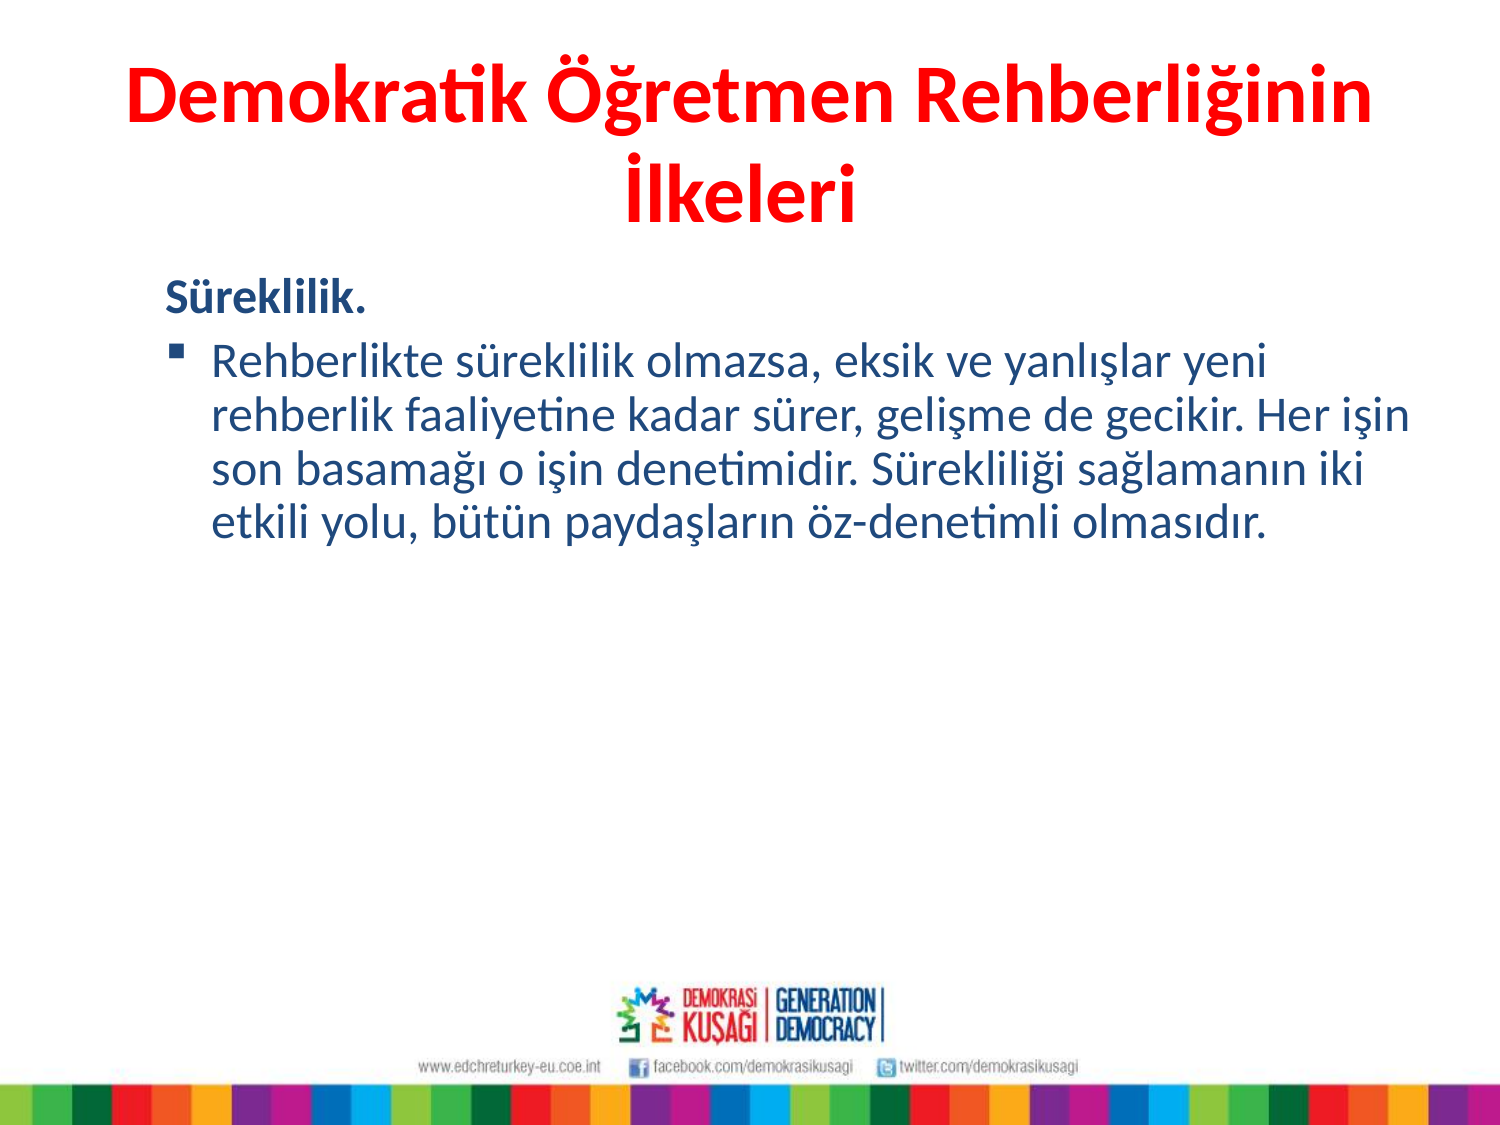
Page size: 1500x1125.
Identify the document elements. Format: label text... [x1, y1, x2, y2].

picture [0, 0, 1500, 1125]
list Süreklilik. Rehberlikte süreklilik olmazsa, eksik ve yanlışlar yeni rehberlik faaliyetine kadar sürer, gelişme de gecikir. Her işin son basamağı o işin denetimidir. Sürekliliği sağlamanın iki etkili yolu, bütün paydaşların öz-denetimli olmasıdır. [74, 262, 1471, 971]
title Demokratik Öğretmen Rehberliğinin İlkeleri [74, 44, 1426, 233]
